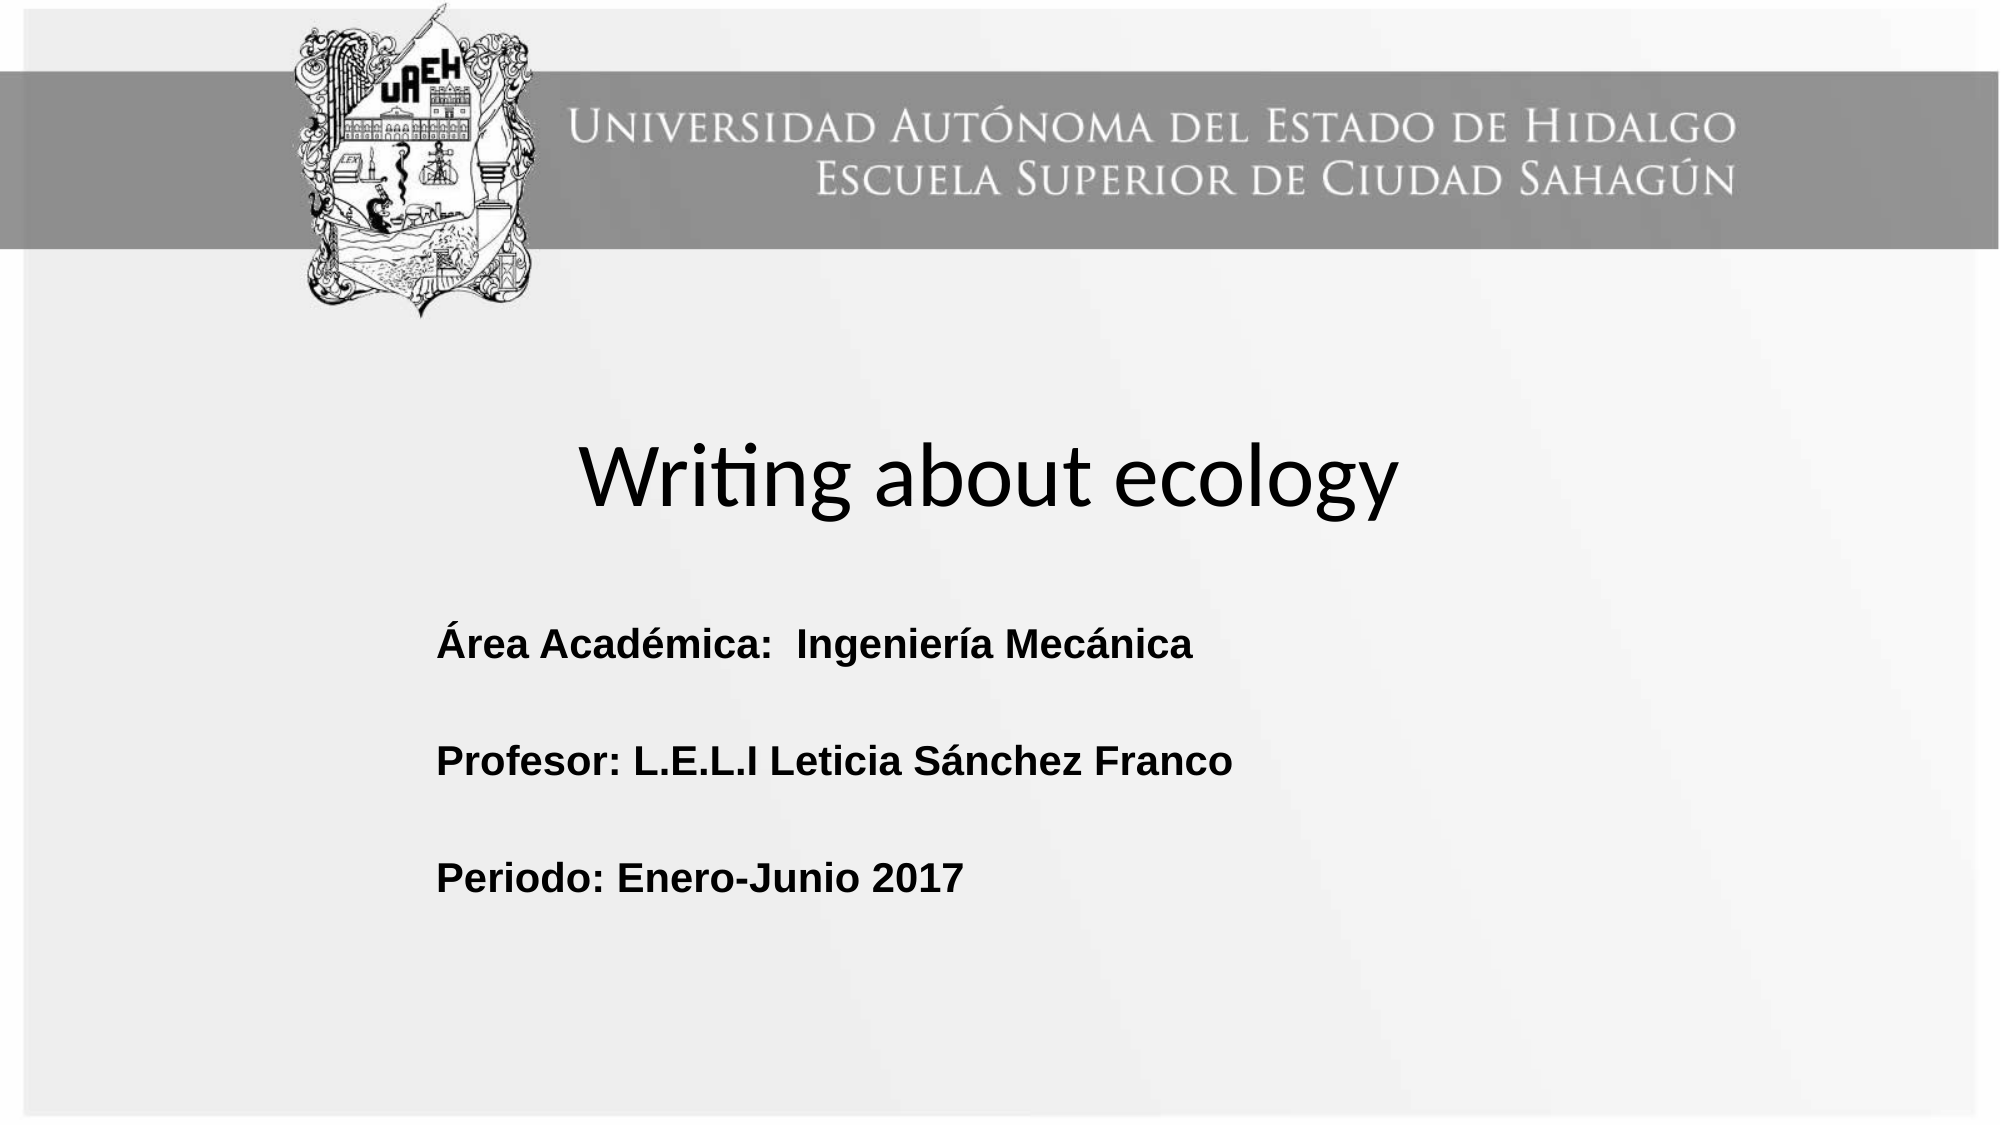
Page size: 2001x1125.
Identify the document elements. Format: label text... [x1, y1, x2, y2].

title Writing about ecology [150, 349, 1850, 591]
picture [0, 0, 2001, 1125]
subtitle Área Académica: Ingeniería Mecánica Profesor: L.E.L.I Leticia Sánchez Franco Periodo: Enero-Junio 2017 [421, 609, 1697, 1125]
